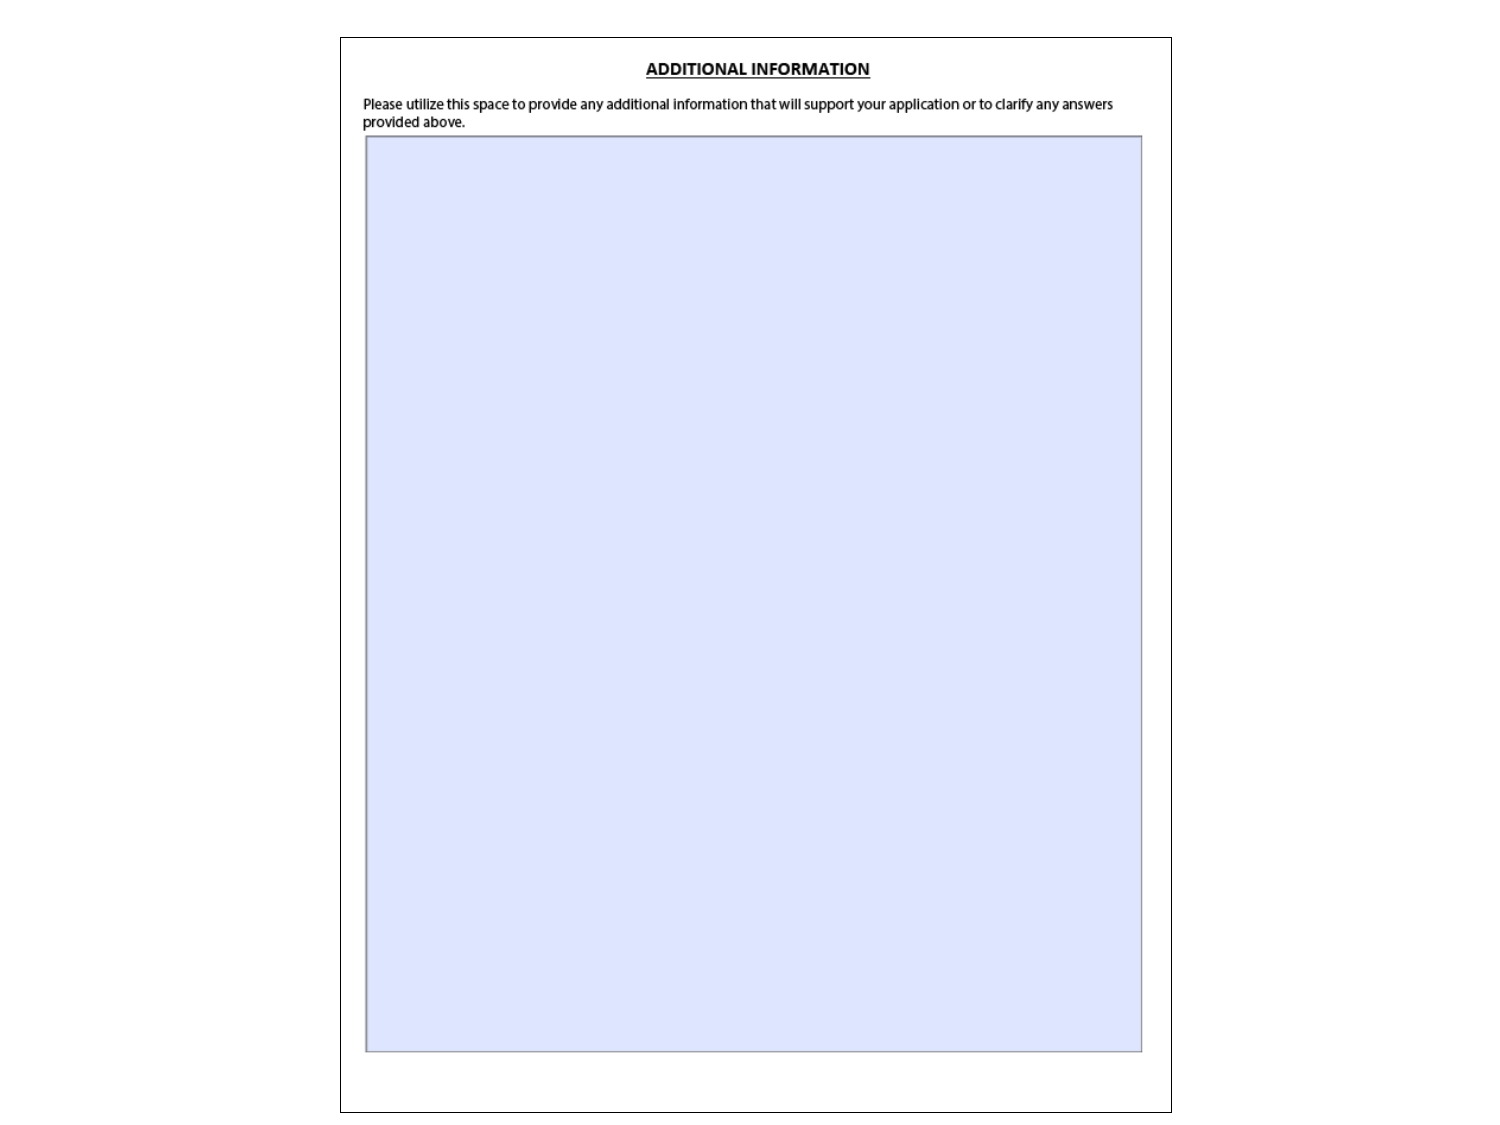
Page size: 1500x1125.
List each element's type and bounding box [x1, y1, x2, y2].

picture [340, 37, 1172, 1113]
